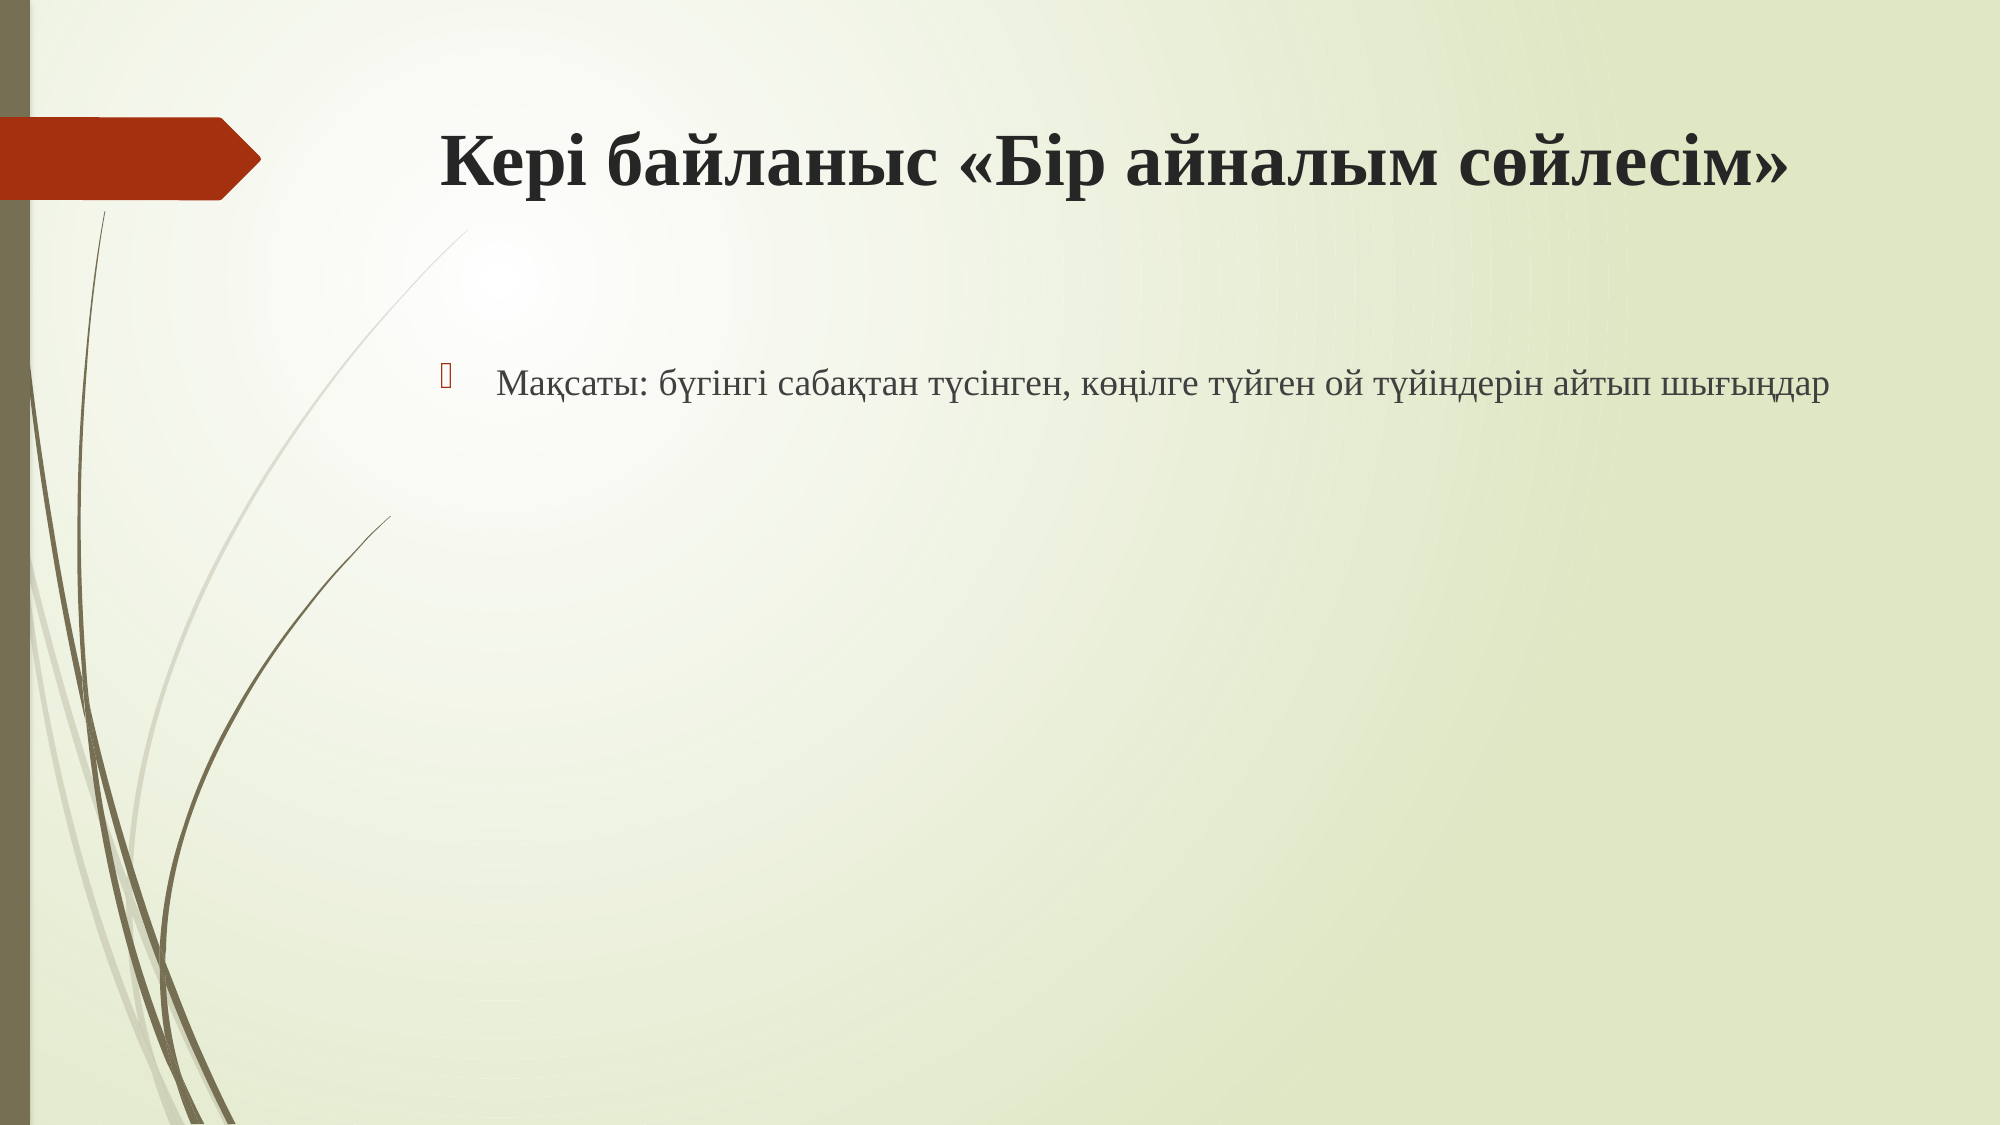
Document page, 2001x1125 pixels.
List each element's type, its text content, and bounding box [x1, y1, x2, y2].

list Мақсаты: бүгінгі сабақтан түсінген, көңілге түйген ой түйіндерін айтып шығыңдар [424, 350, 1888, 970]
title Кері байланыс «Бір айналым сөйлесім» [425, 102, 1888, 313]
